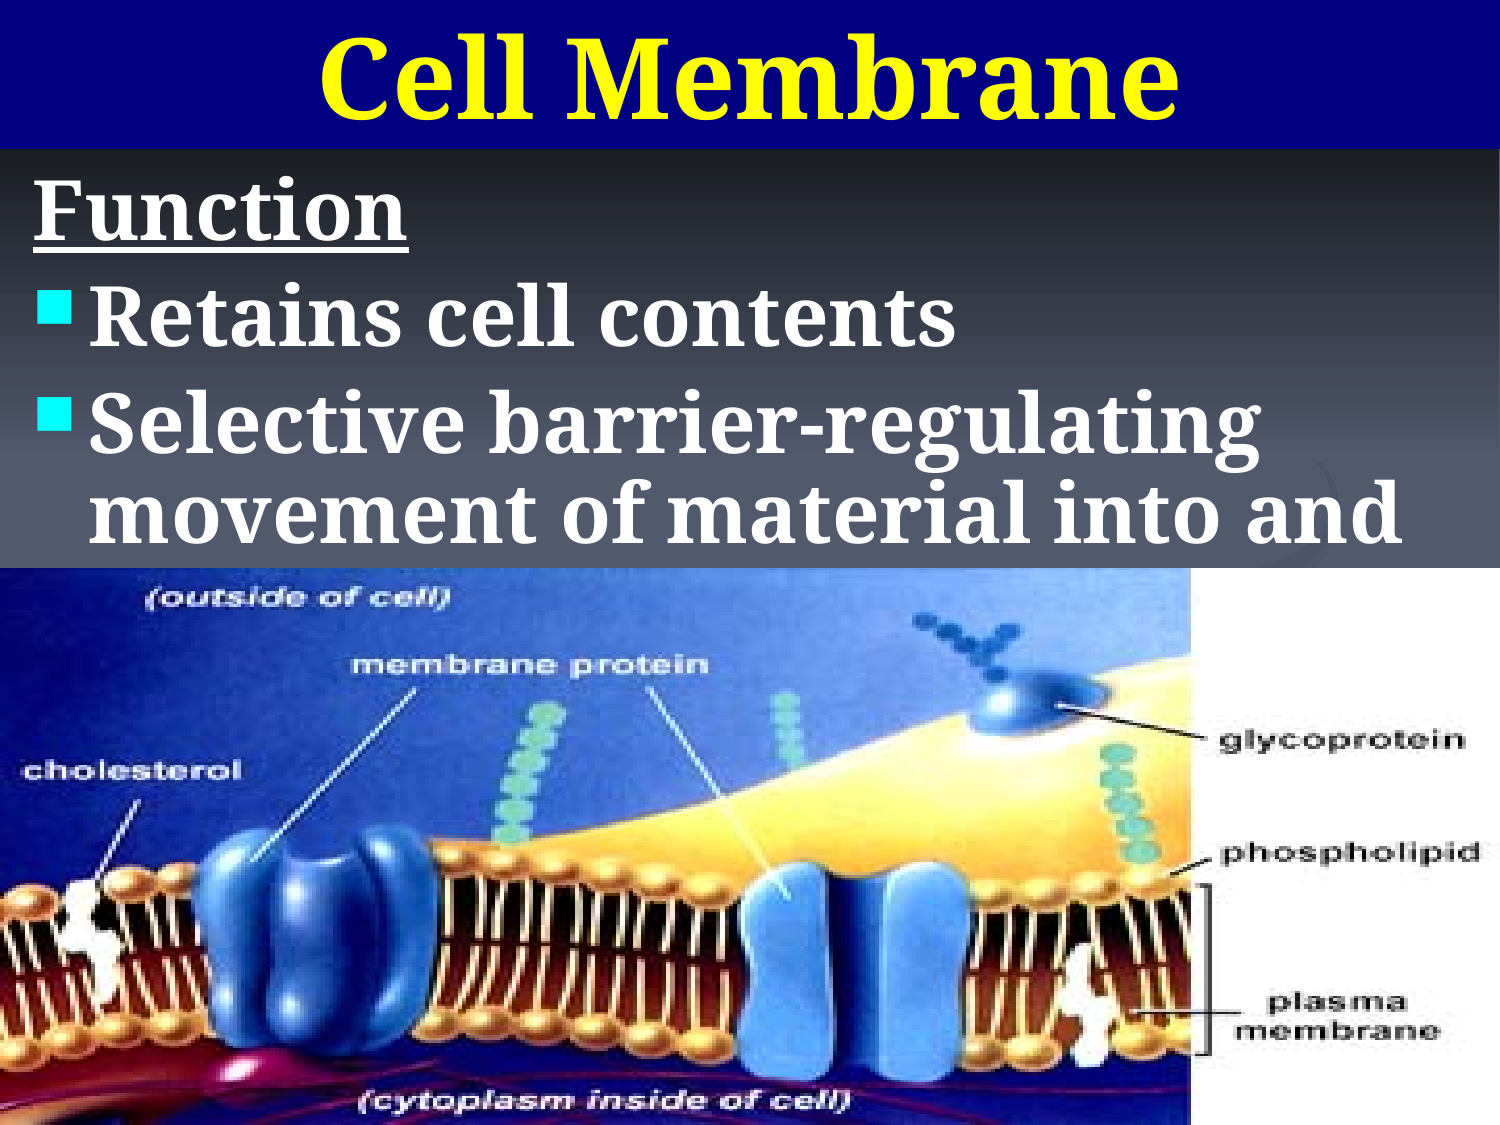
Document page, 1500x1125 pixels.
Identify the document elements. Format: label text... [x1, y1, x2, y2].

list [0, 568, 1500, 1125]
list Function Retains cell contents Selective barrier-regulating movement of material into and out of the cell [17, 160, 1500, 567]
title Cell Membrane [0, 0, 1500, 149]
